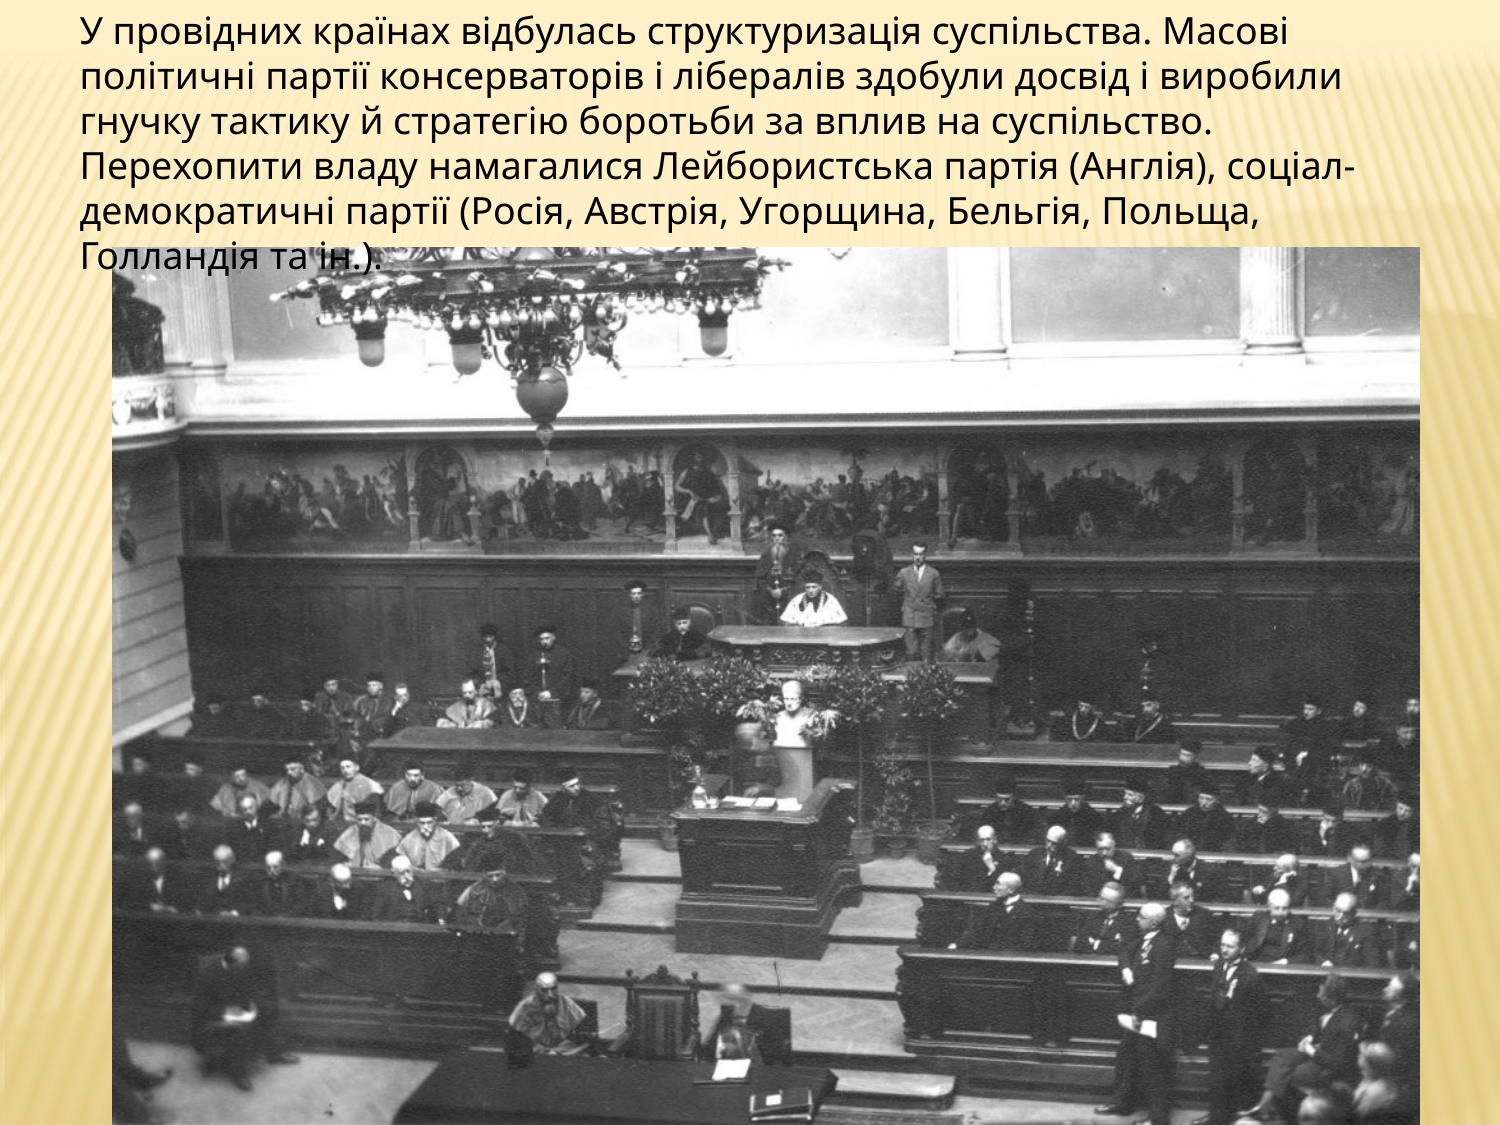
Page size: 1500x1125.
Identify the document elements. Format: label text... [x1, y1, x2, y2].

picture [111, 247, 1420, 1125]
text_box У провідних країнах відбулась структуризація суспільства. Масові політичні партії консерваторів і лібералів здобули досвід і виробили гнучку тактику й стратегію боротьби за вплив на суспільство. Перехопити владу намагалися Лейбористська партія (Англія), соціал-демократичні партії (Росія, Австрія, Угорщина, Бельгія, Польща, Голландія та ін.). [64, 0, 1459, 285]
